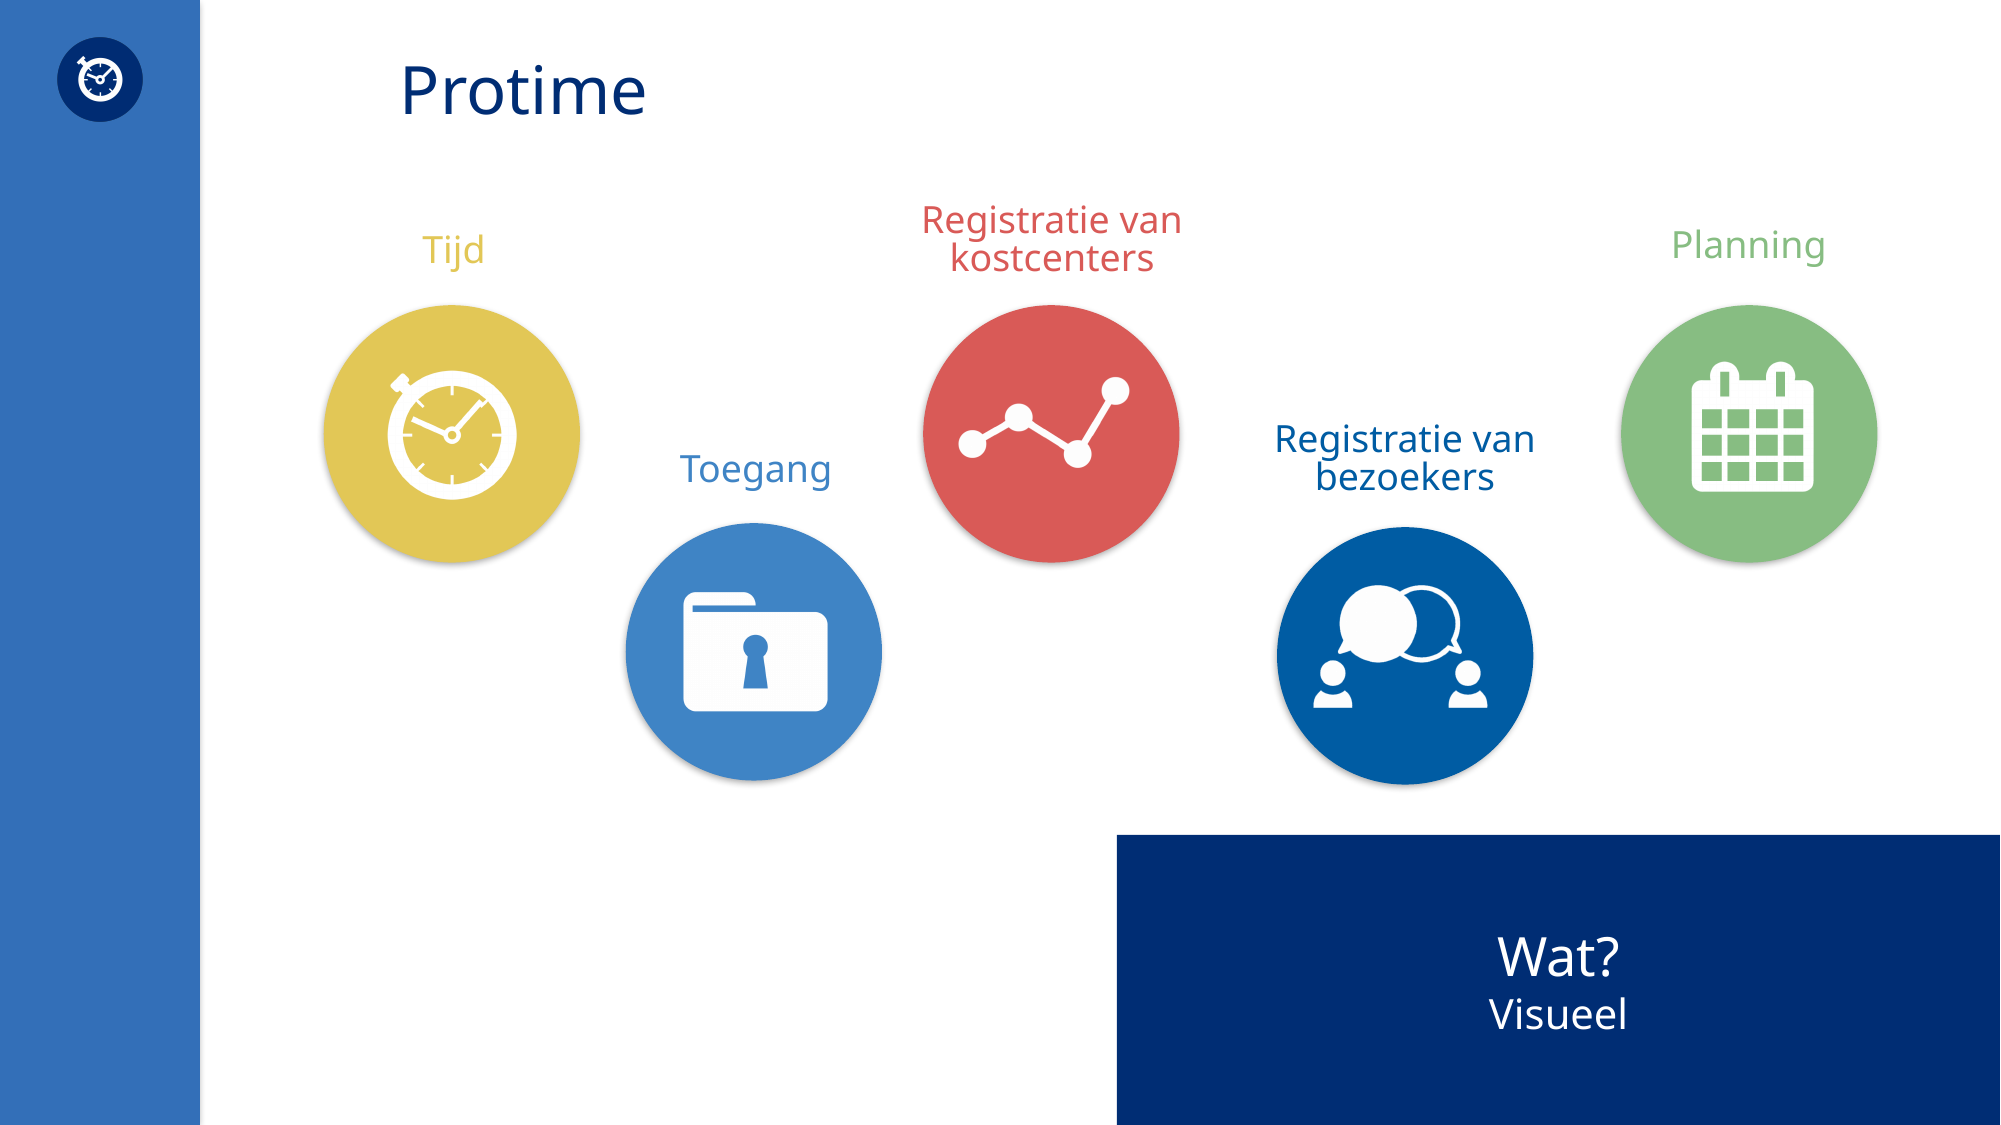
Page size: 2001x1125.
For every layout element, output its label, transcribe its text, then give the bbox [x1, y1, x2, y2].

text_box Registratie van kostcenters [904, 226, 1199, 251]
text_box Wat? Visueel [1115, 833, 2000, 1125]
text_box Tijd [344, 225, 564, 279]
picture [1623, 297, 1882, 556]
picture [323, 305, 582, 564]
picture [1228, 474, 1574, 820]
picture [46, 26, 154, 134]
picture [611, 252, 1213, 796]
text_box Registratie van bezoekers [1266, 414, 1544, 473]
text_box Toegang [646, 444, 866, 498]
text_box Planning [1616, 226, 1882, 274]
title Protime [399, 47, 1900, 226]
